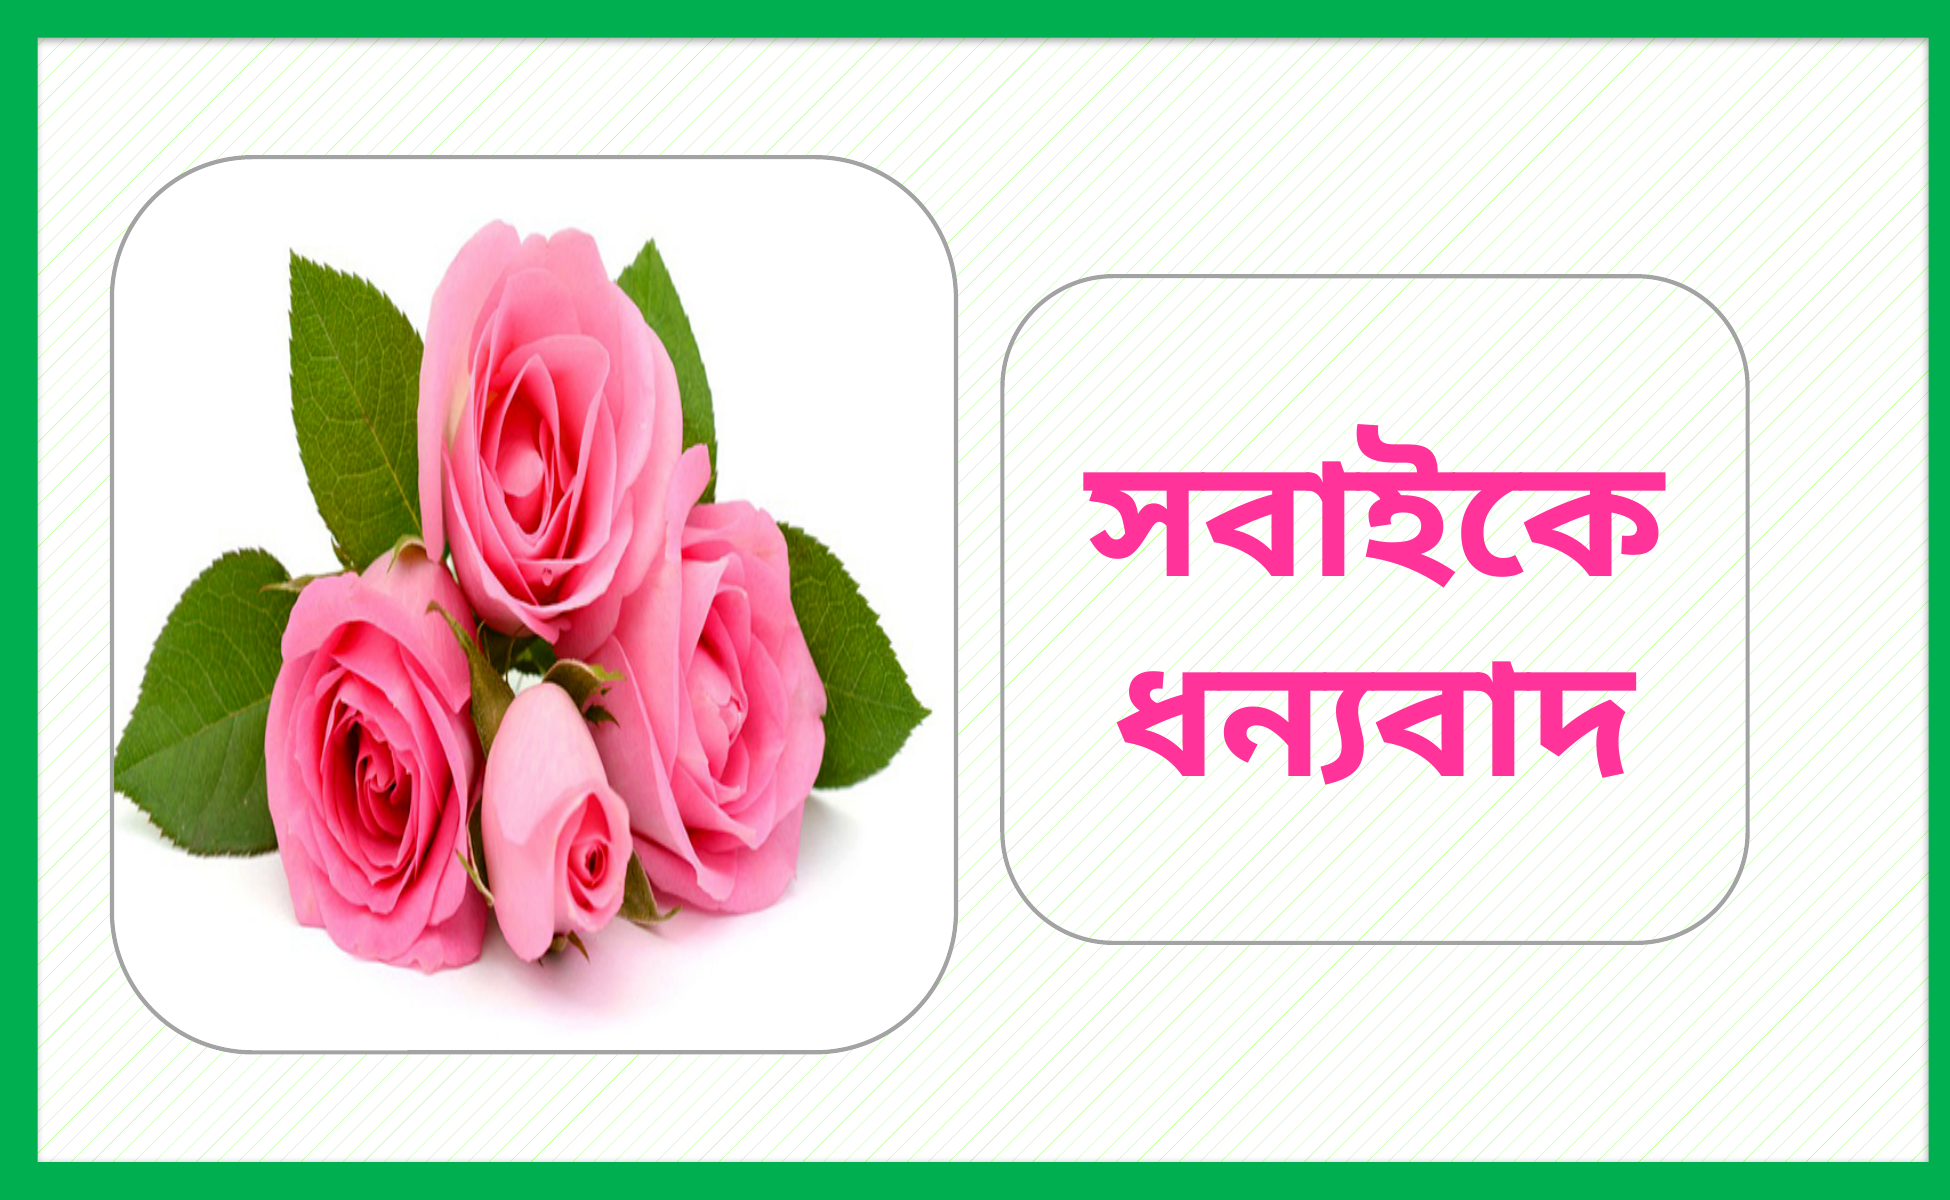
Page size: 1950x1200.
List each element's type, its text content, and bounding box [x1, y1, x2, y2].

text_box [109, 155, 959, 1055]
text_box সবাইকে ধন্যবাদ [1000, 274, 1750, 945]
